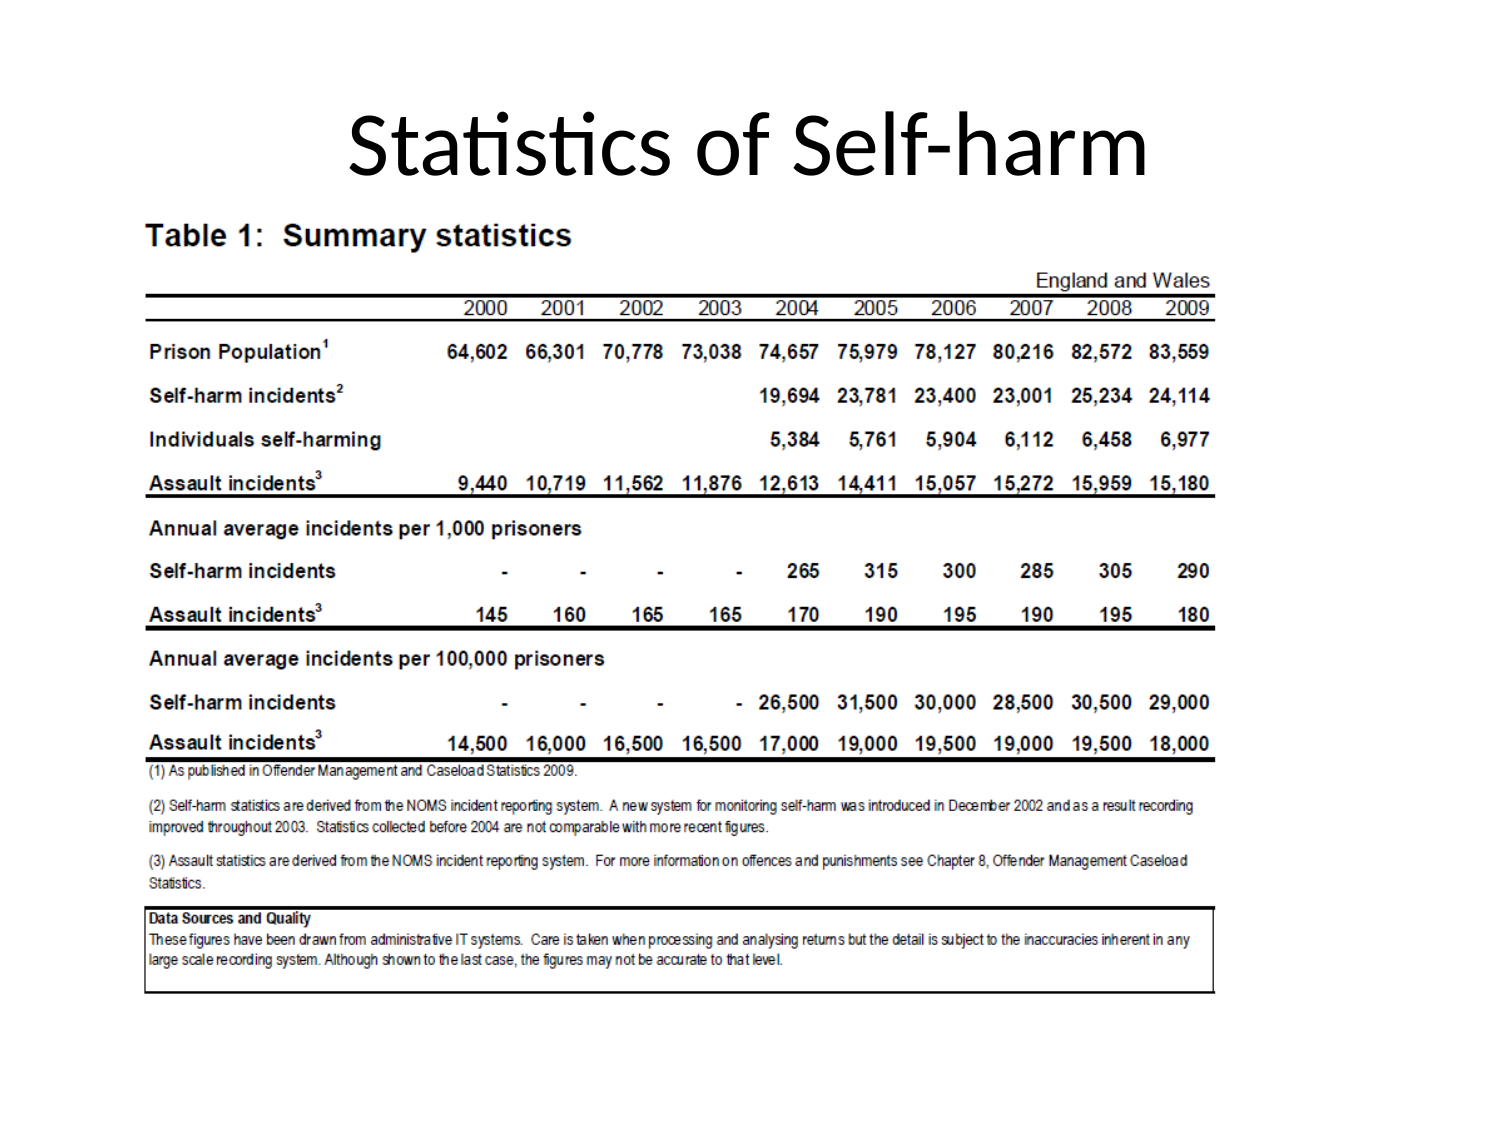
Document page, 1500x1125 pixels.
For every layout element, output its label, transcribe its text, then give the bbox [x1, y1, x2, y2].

picture [100, 184, 1259, 1010]
title Statistics of Self-harm [75, 45, 1425, 233]
